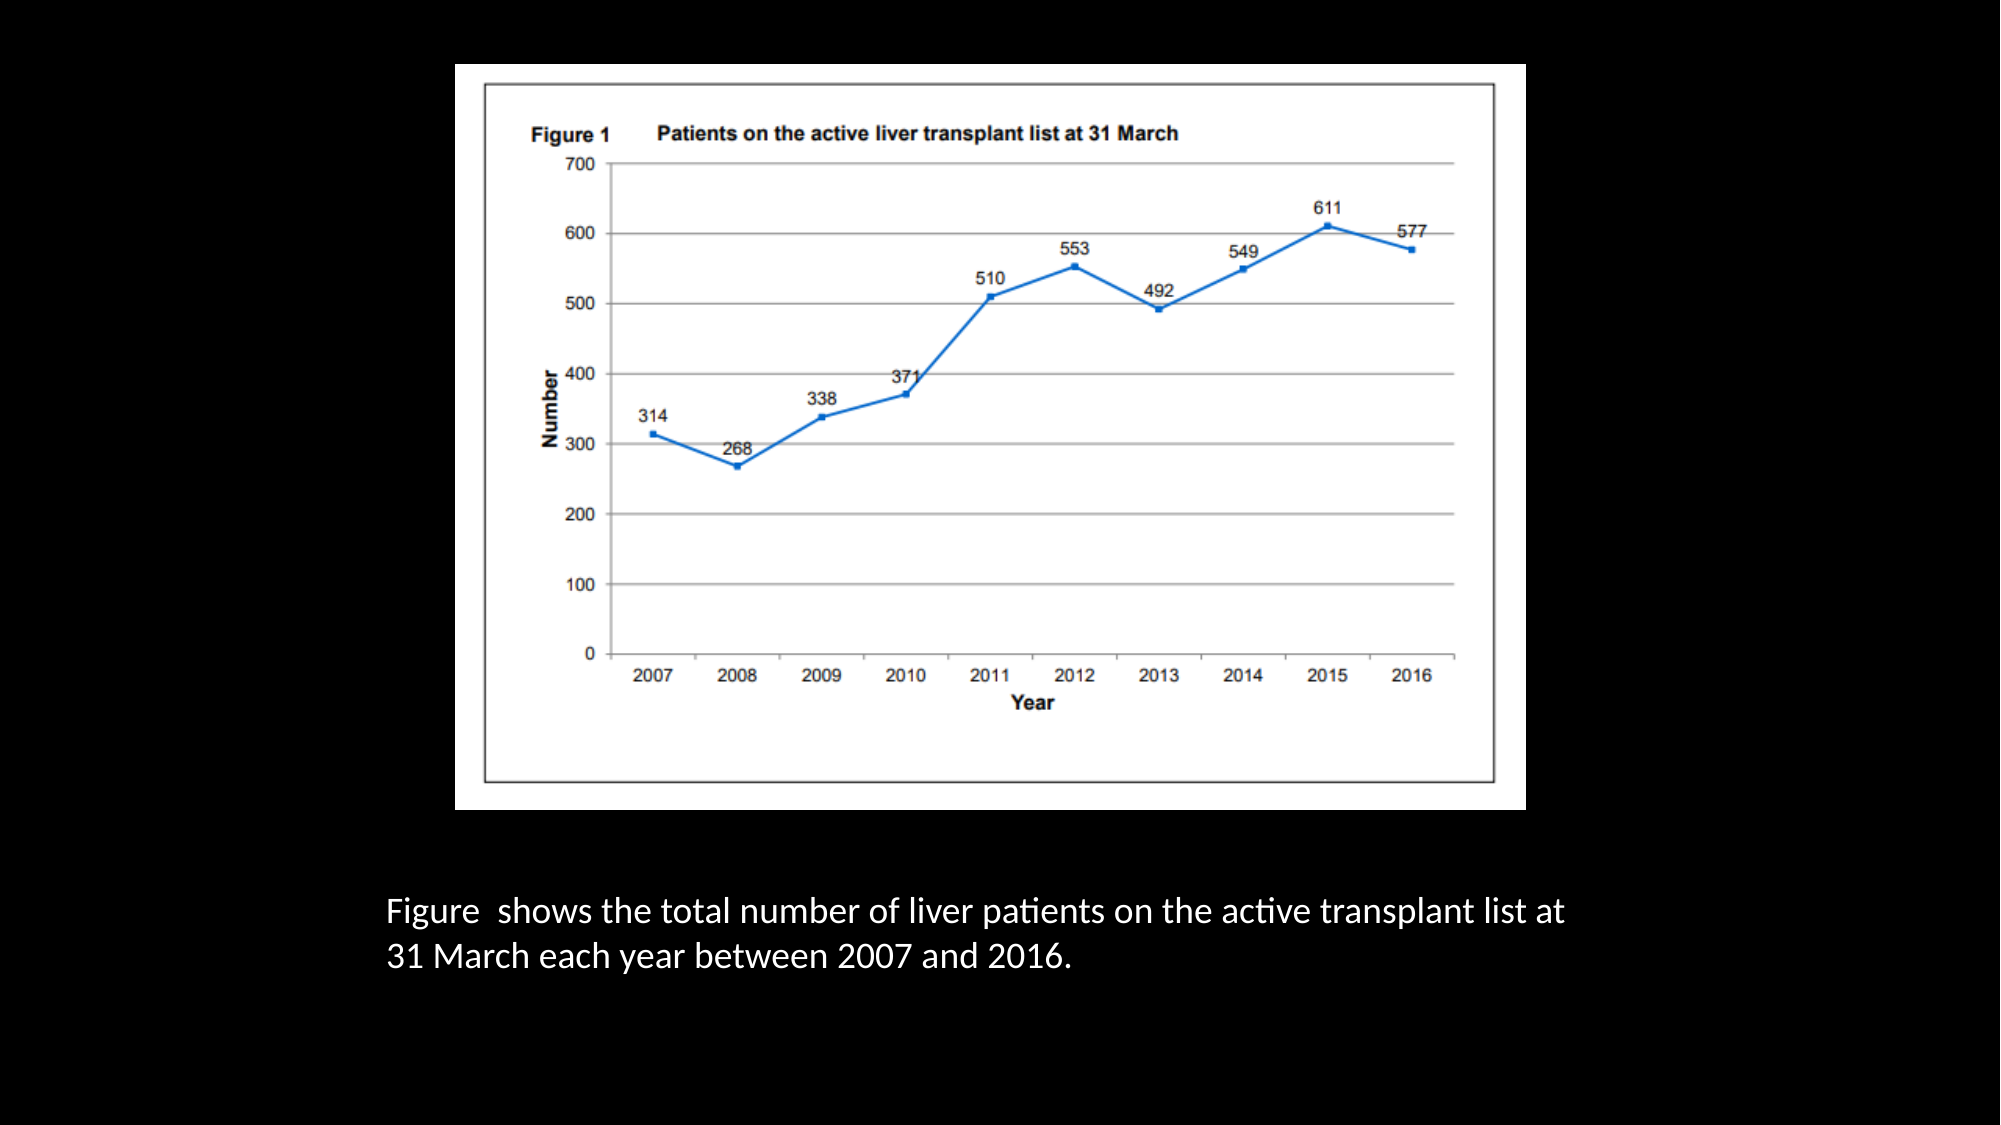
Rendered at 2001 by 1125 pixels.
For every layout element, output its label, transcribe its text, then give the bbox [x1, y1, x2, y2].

picture [455, 64, 1526, 810]
text_box Figure shows the total number of liver patients on the active transplant list at 31 March each year between 2007 and 2016. [371, 878, 1610, 984]
